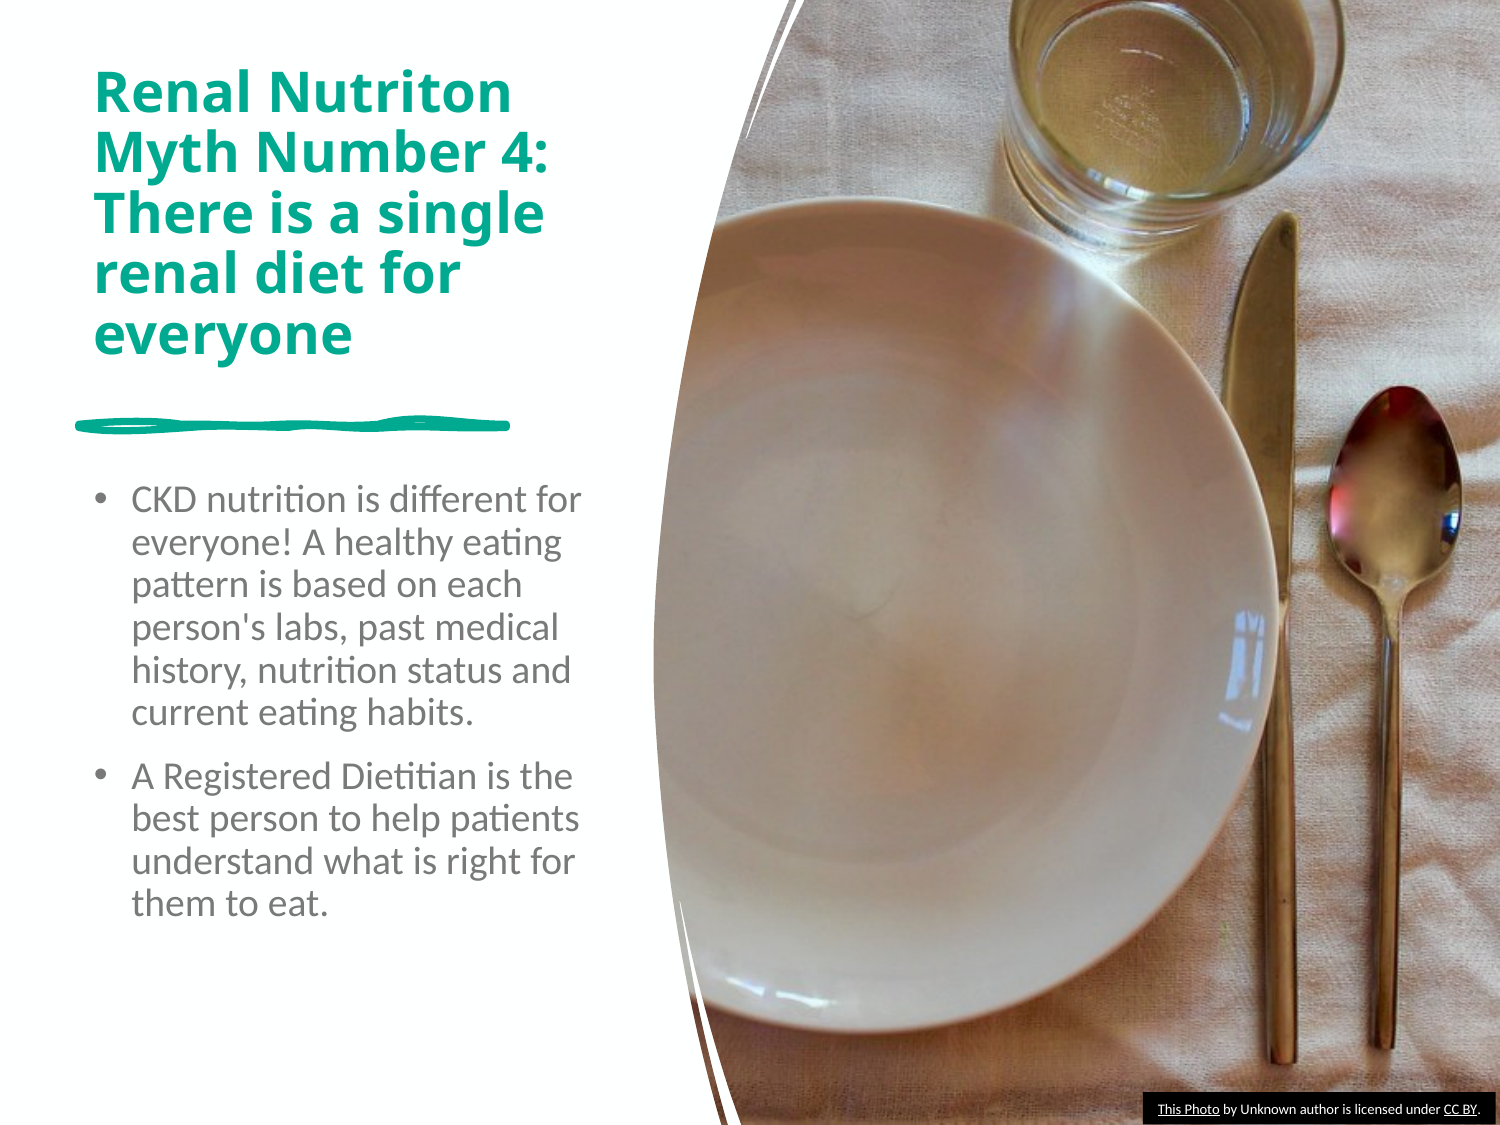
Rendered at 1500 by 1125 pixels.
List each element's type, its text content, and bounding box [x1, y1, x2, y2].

text_box [0, 0, 653, 1125]
picture [653, 0, 1500, 1125]
list CKD nutrition is different for everyone! A healthy eating pattern is based on each person's labs, past medical history, nutrition status and current eating habits. A Registered Dietitian is the best person to help patients understand what is right for them to eat. [78, 471, 601, 1016]
title Renal Nutriton Myth Number 4: There is a single renal diet for everyone [78, 53, 617, 375]
text_box [77, 418, 508, 432]
